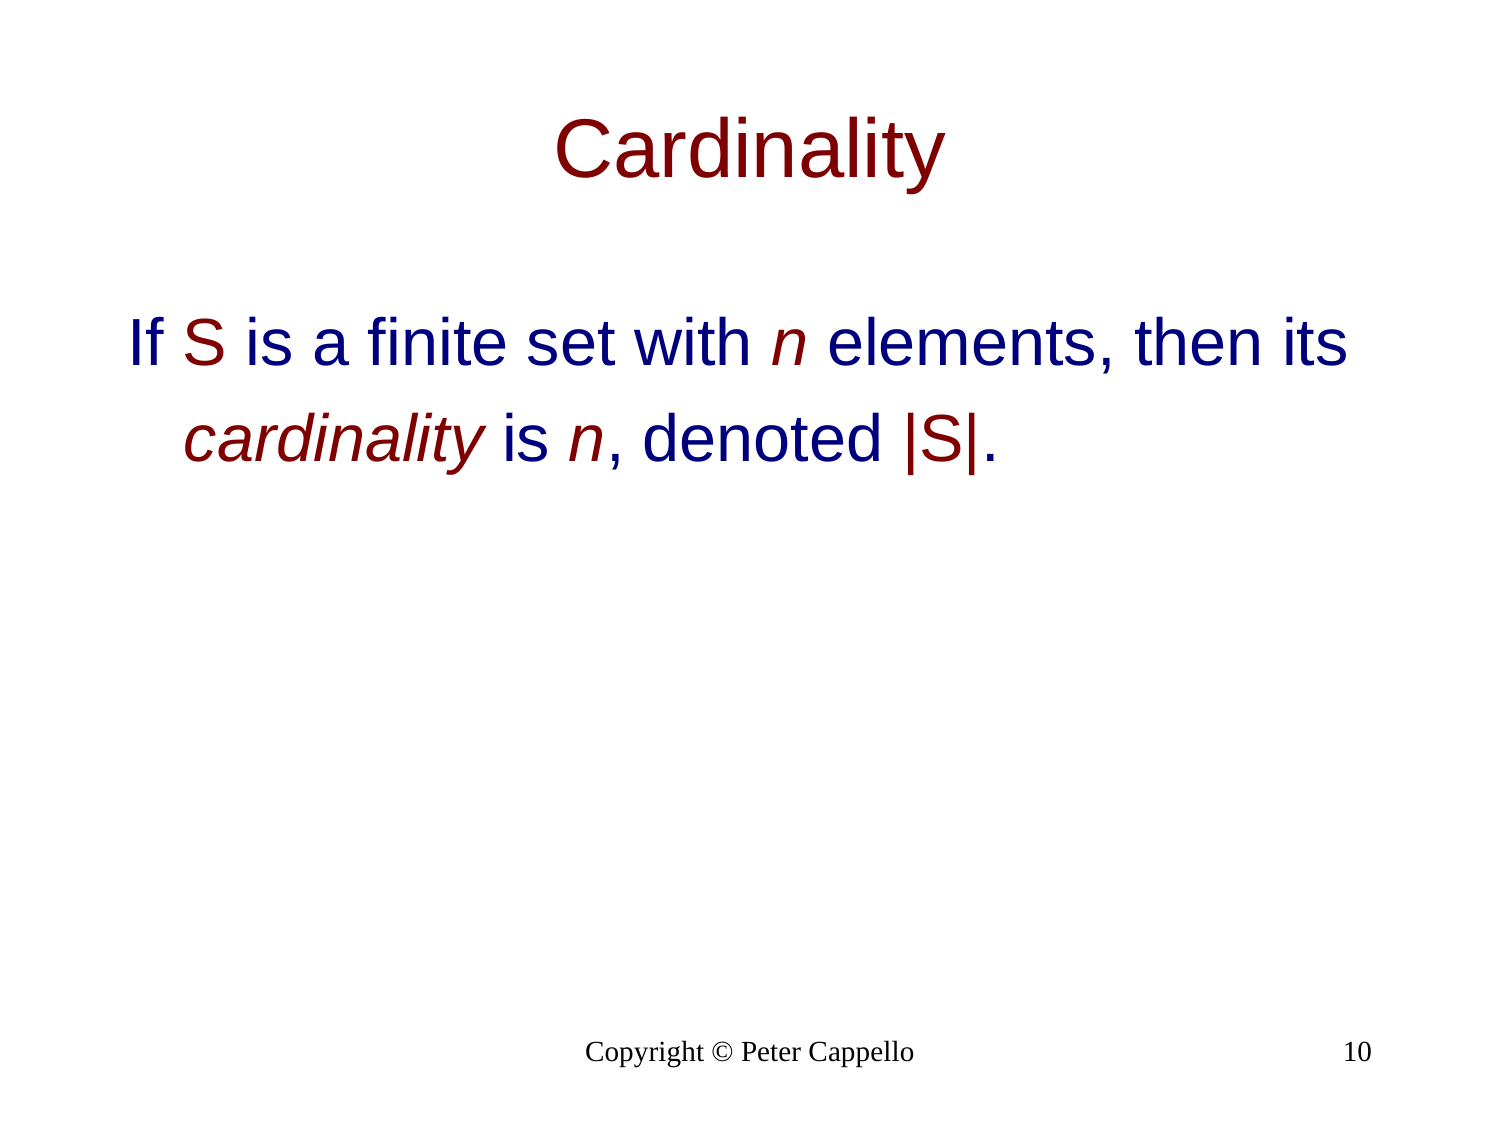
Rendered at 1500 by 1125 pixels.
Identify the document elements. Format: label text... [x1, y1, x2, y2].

slide_number 10 [1074, 1025, 1388, 1100]
list If S is a finite set with n elements, then its cardinality is n, denoted |S|. [112, 275, 1388, 1000]
footer Copyright © Peter Cappello [512, 1025, 988, 1100]
title Cardinality [112, 50, 1388, 238]
